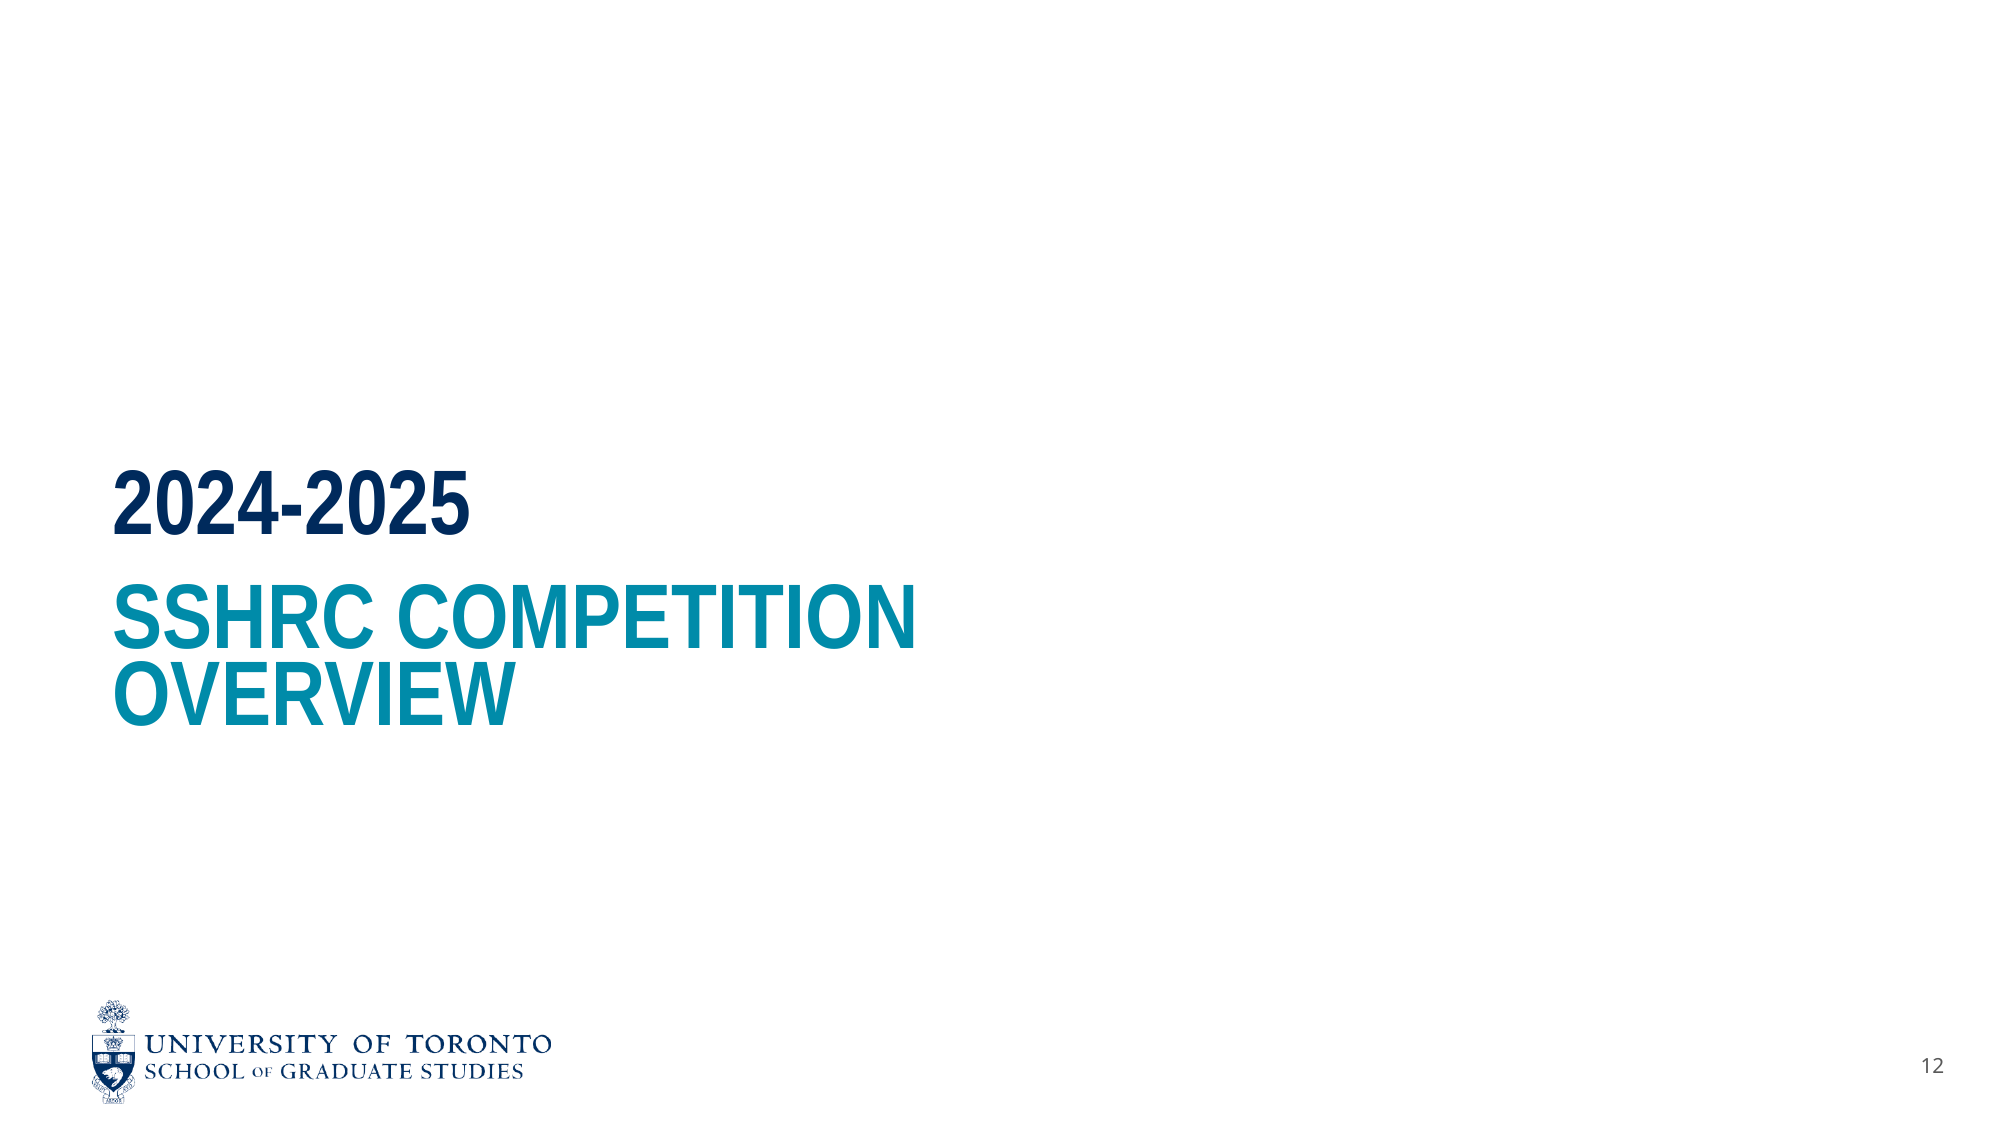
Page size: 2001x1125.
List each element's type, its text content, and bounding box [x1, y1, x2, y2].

list 2024-2025 SSHRC Competition overview [97, 465, 1263, 903]
picture [91, 991, 551, 1112]
slide_number 12 [1896, 1036, 1969, 1097]
